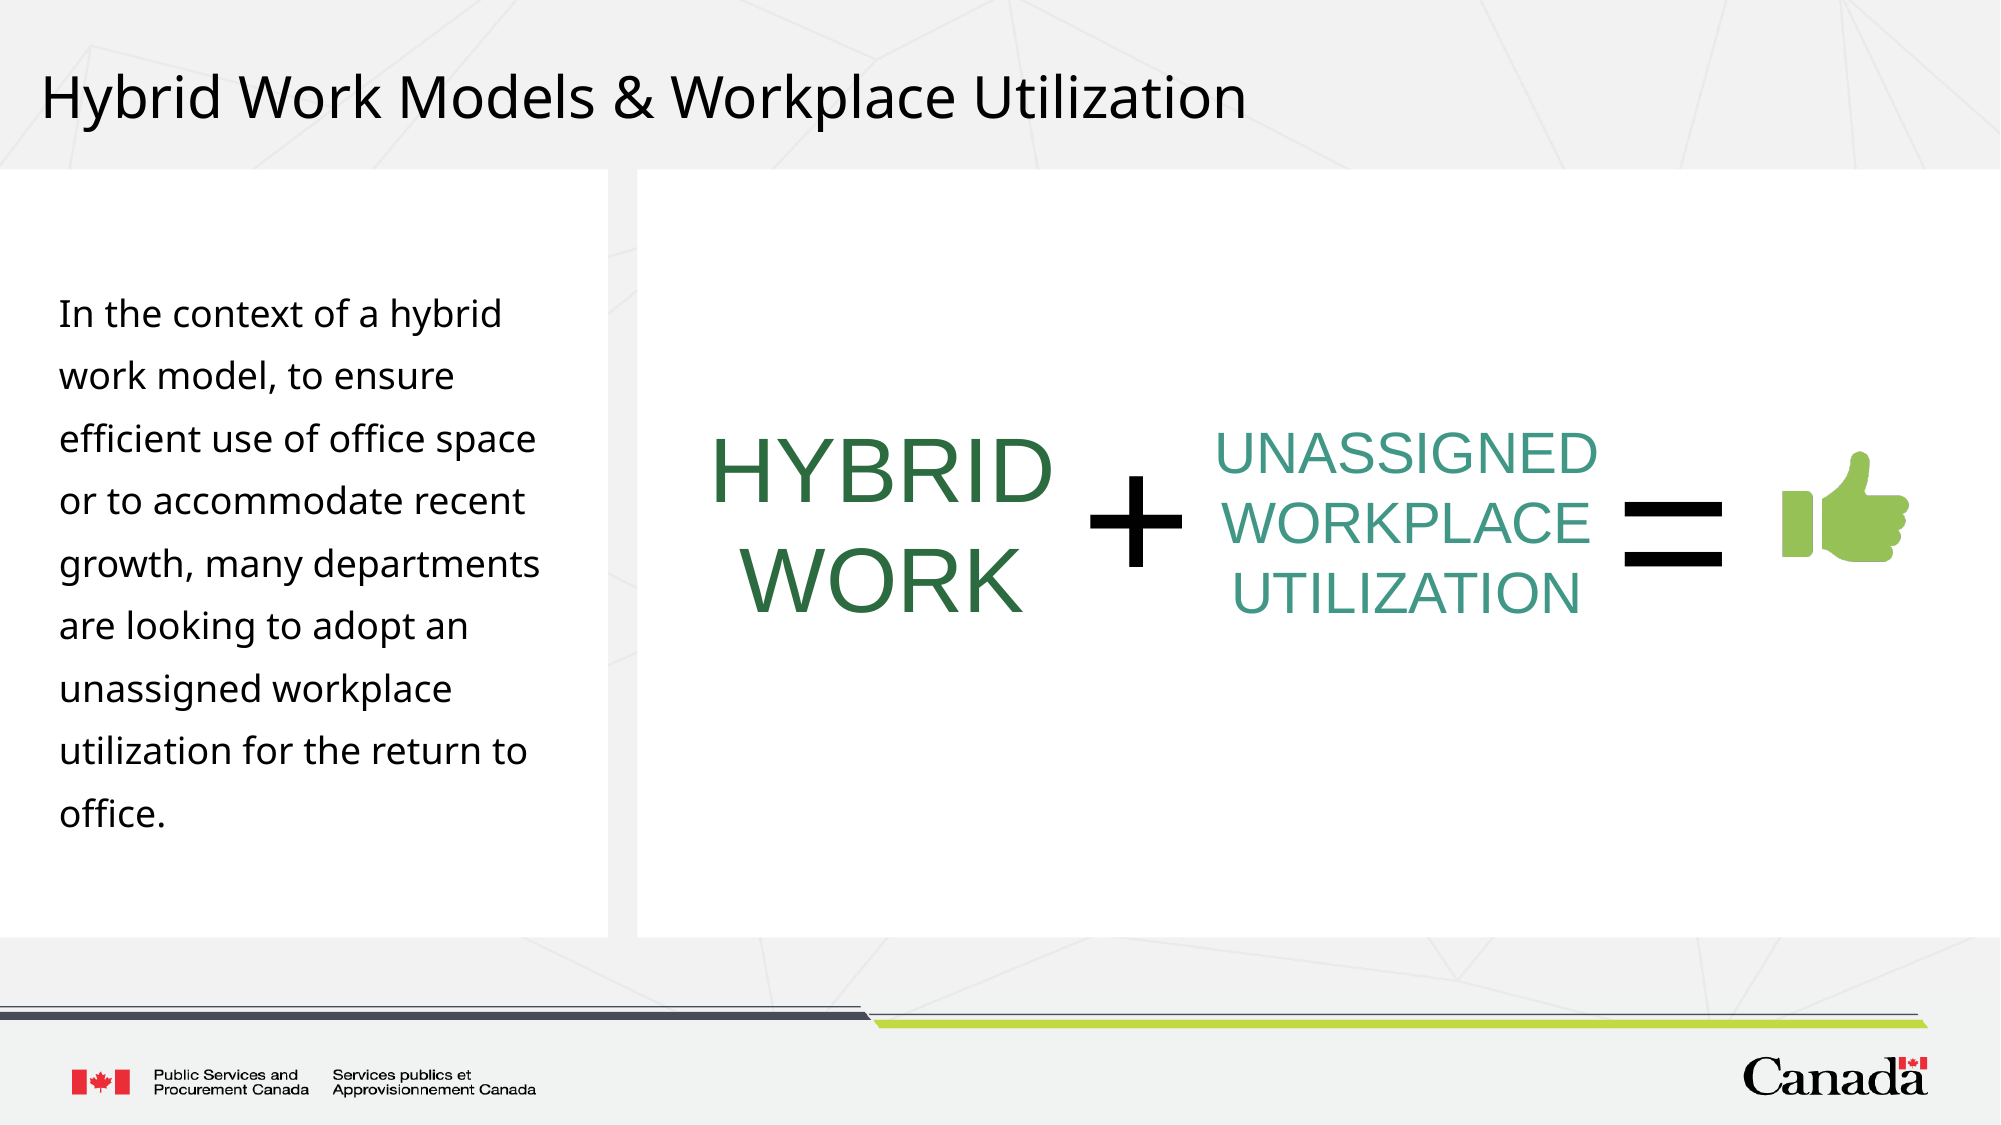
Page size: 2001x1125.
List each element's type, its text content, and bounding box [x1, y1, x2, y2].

picture [0, 0, 2000, 169]
picture [1769, 431, 1921, 582]
text_box = [1600, 392, 1775, 648]
text_box [636, 168, 2000, 938]
picture [0, 170, 2000, 1125]
title Hybrid Work Models & Workplace Utilization [40, 30, 1852, 170]
text_box UNASSIGNED WORKPLACE UTILIZATION [1199, 407, 1600, 633]
text_box HYBRID WORK [693, 402, 1071, 638]
picture [1081, 467, 1191, 576]
text_box In the context of a hybrid work model, to ensure efficient use of office space or to accommodate recent growth, many departments are looking to adopt an unassigned workplace utilization for the return to office. [0, 169, 609, 938]
